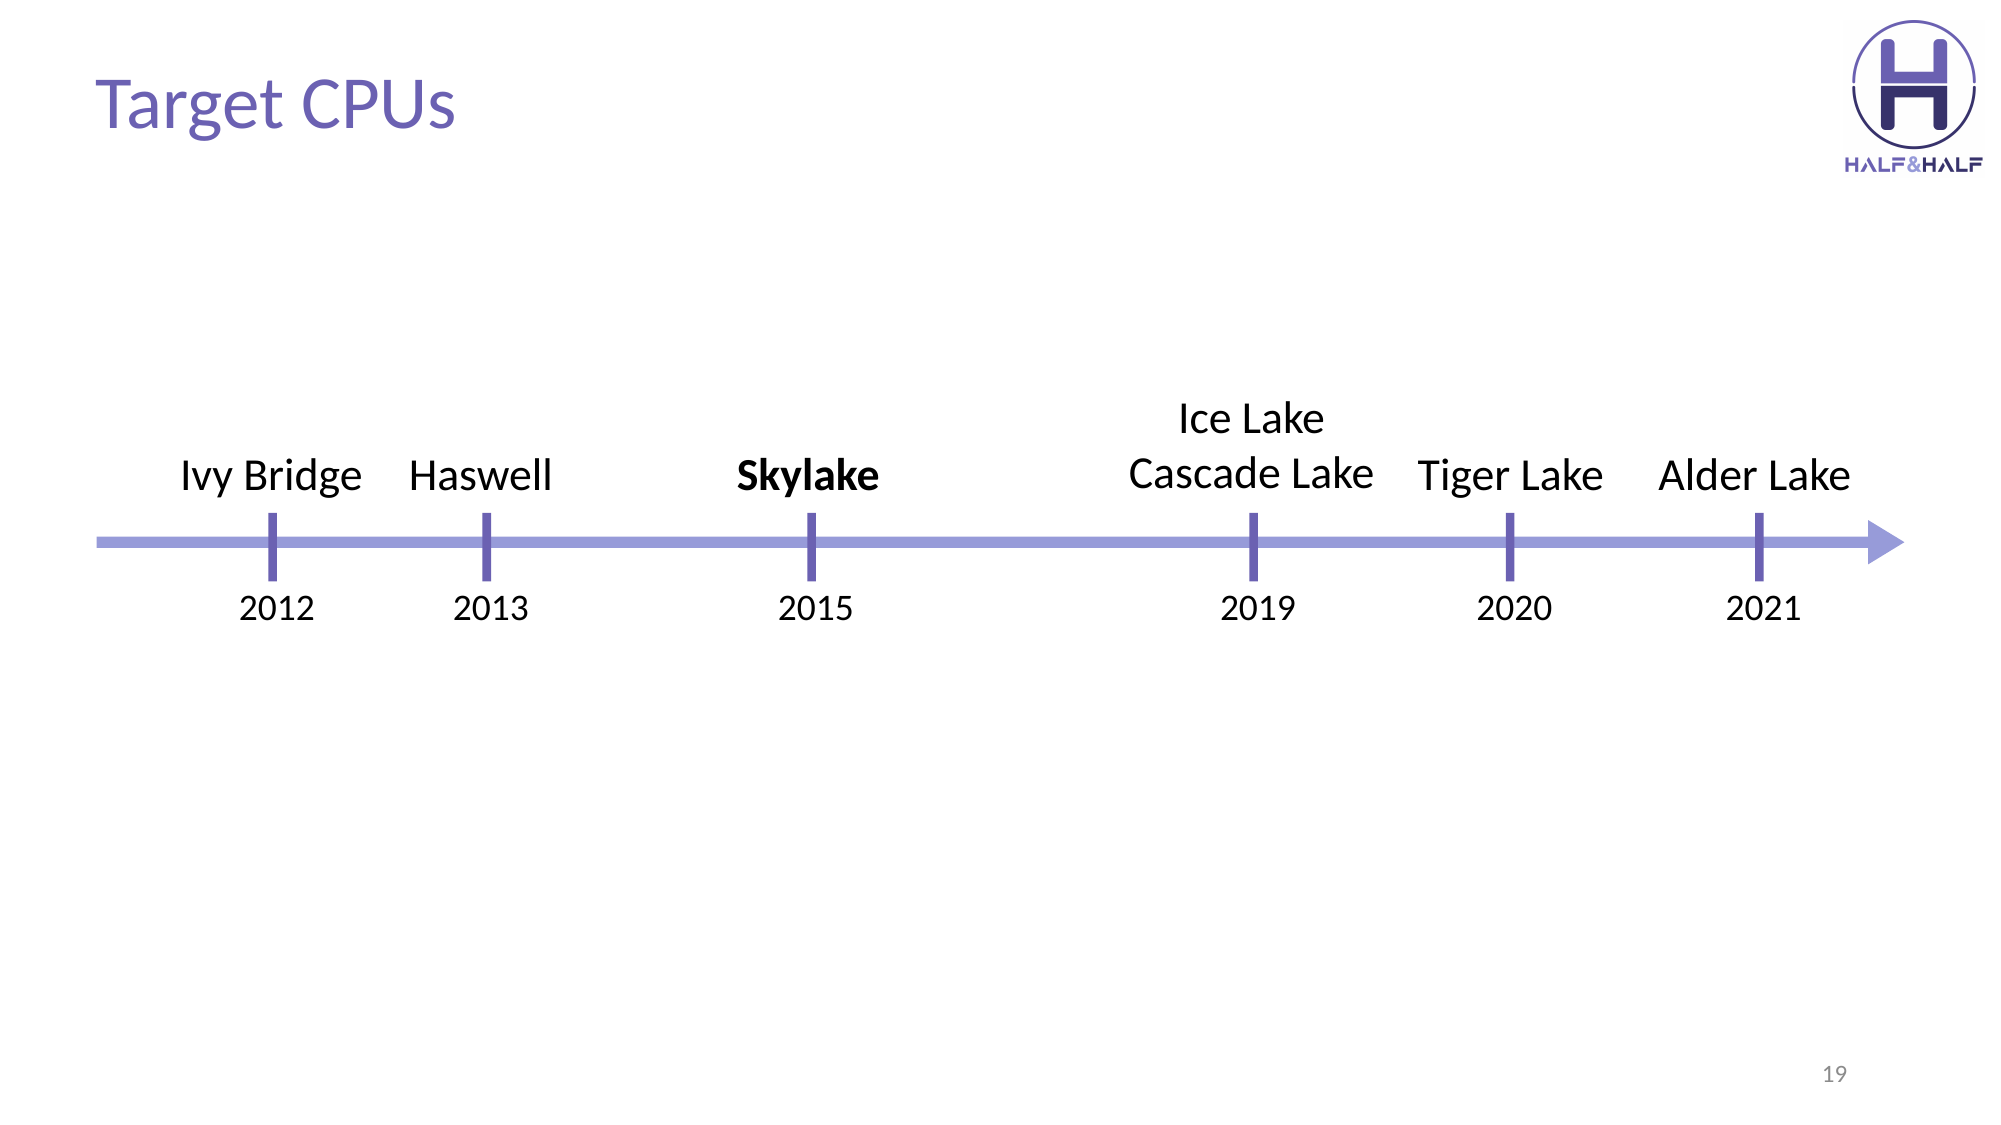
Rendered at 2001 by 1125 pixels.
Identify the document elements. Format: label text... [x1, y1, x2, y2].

text_box Ivy Bridge [165, 437, 379, 508]
text_box Tiger Lake [1402, 437, 1619, 508]
text_box Alder Lake [1643, 437, 1867, 508]
text_box [278, 536, 481, 548]
text_box 2021 [1710, 575, 1817, 636]
text_box 2019 [1205, 575, 1311, 636]
text_box [492, 536, 806, 548]
text_box 2015 [763, 575, 869, 636]
text_box Skylake [722, 437, 895, 508]
text_box Target CPUs [80, 45, 473, 151]
text_box 2020 [1461, 575, 1568, 636]
text_box Haswell [394, 437, 569, 508]
text_box [1765, 520, 1905, 565]
picture [1843, 20, 1985, 178]
text_box Ice Lake Cascade Lake [1113, 379, 1390, 505]
text_box 2013 [438, 575, 544, 636]
text_box [806, 512, 817, 575]
text_box [1754, 512, 1765, 575]
text_box [481, 512, 492, 575]
text_box [1505, 512, 1516, 575]
text_box [267, 512, 278, 575]
slide_number 19 [1412, 1042, 1863, 1103]
text_box [1248, 512, 1259, 575]
text_box [817, 536, 1248, 548]
text_box [96, 536, 267, 548]
text_box 2012 [224, 575, 330, 636]
text_box [1516, 536, 1754, 548]
text_box [1259, 536, 1505, 548]
